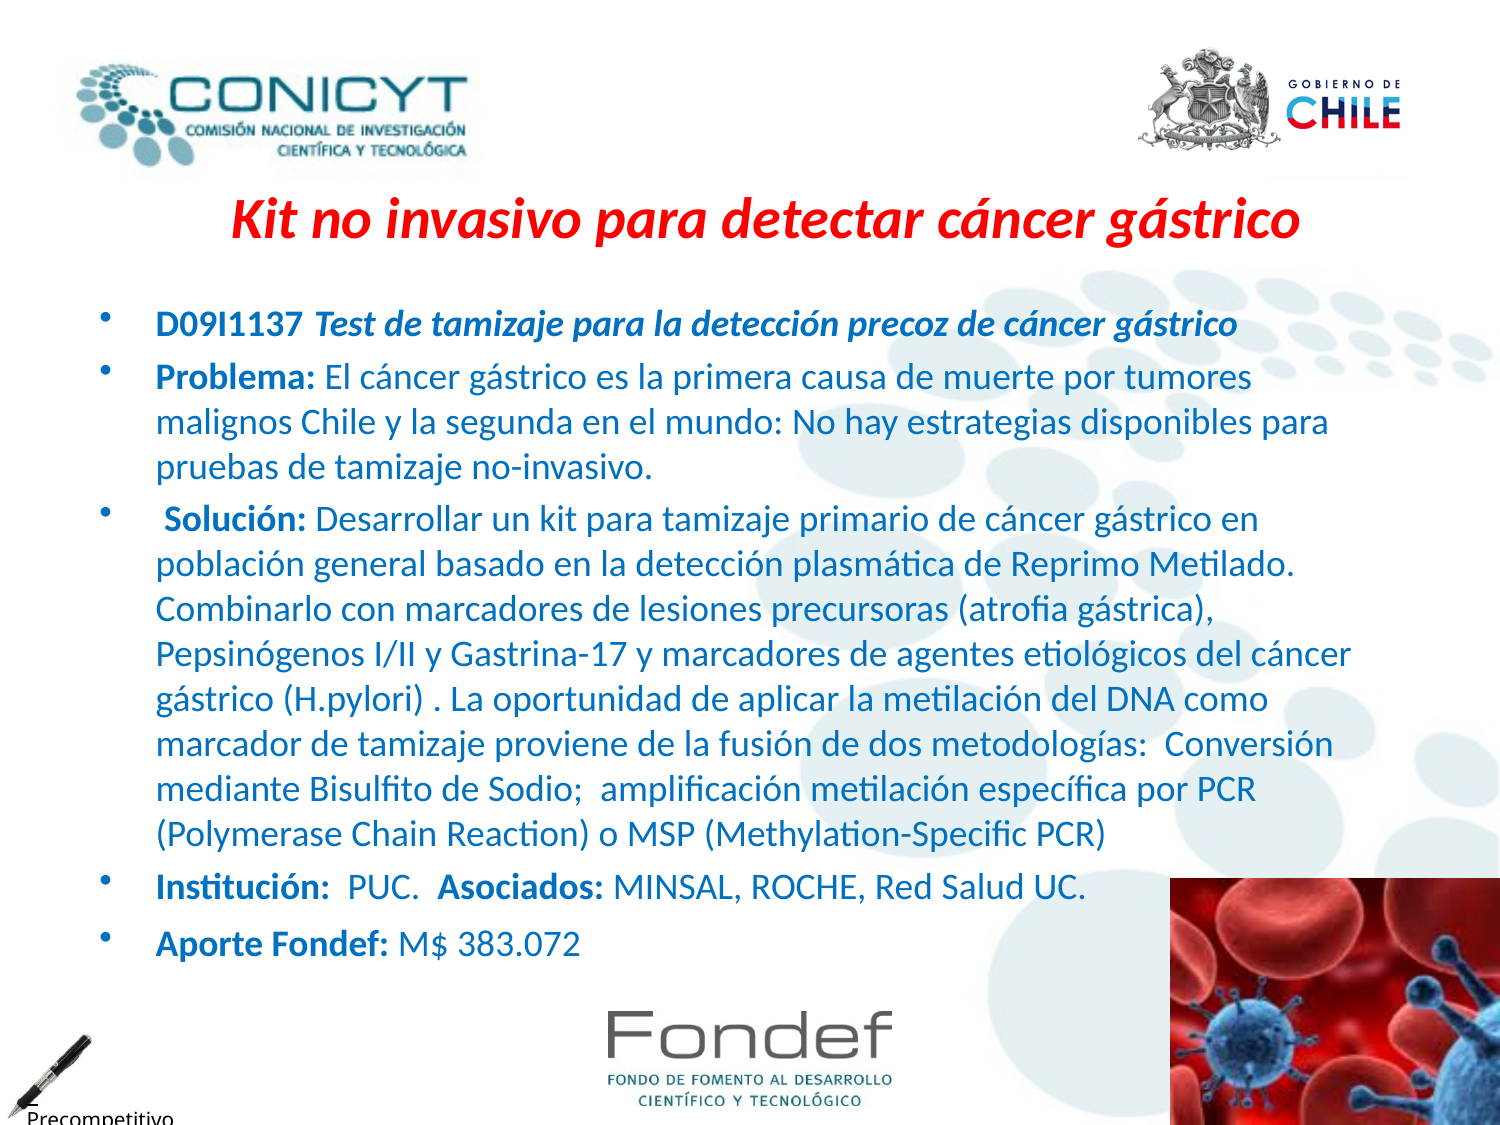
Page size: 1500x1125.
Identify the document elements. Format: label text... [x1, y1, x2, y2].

picture [0, 0, 1500, 1125]
text_box Precompetitivo [102, 1074, 205, 1125]
title Kit no invasivo para detectar cáncer gástrico [112, 109, 1422, 335]
list D09I1137 Test de tamizaje para la detección precoz de cáncer gástrico Problema: El cáncer gástrico es la primera causa de muerte por tumores malignos Chile y la segunda en el mundo: No hay estrategias disponibles para pruebas de tamizaje no-invasivo. Solución: Desarrollar un kit para tamizaje primario de cáncer gástrico en población general basado en la detección plasmática de Reprimo Metilado. Combinarlo con marcadores de lesiones precursoras (atrofia gástrica), Pepsinógenos I/II y Gastrina-17 y marcadores de agentes etiológicos del cáncer gástrico (H.pylori) . La oportunidad de aplicar la metilación del DNA como marcador de tamizaje proviene de la fusión de dos metodologías: Conversión mediante Bisulfito de Sodio; amplificación metilación específica por PCR (Polymerase Chain Reaction) o MSP (Methylation-Specific PCR) Institución: PUC. Asociados: MINSAL, ROCHE, Red Salud UC. Aporte Fondef: M$ 383.072 [84, 291, 1396, 948]
